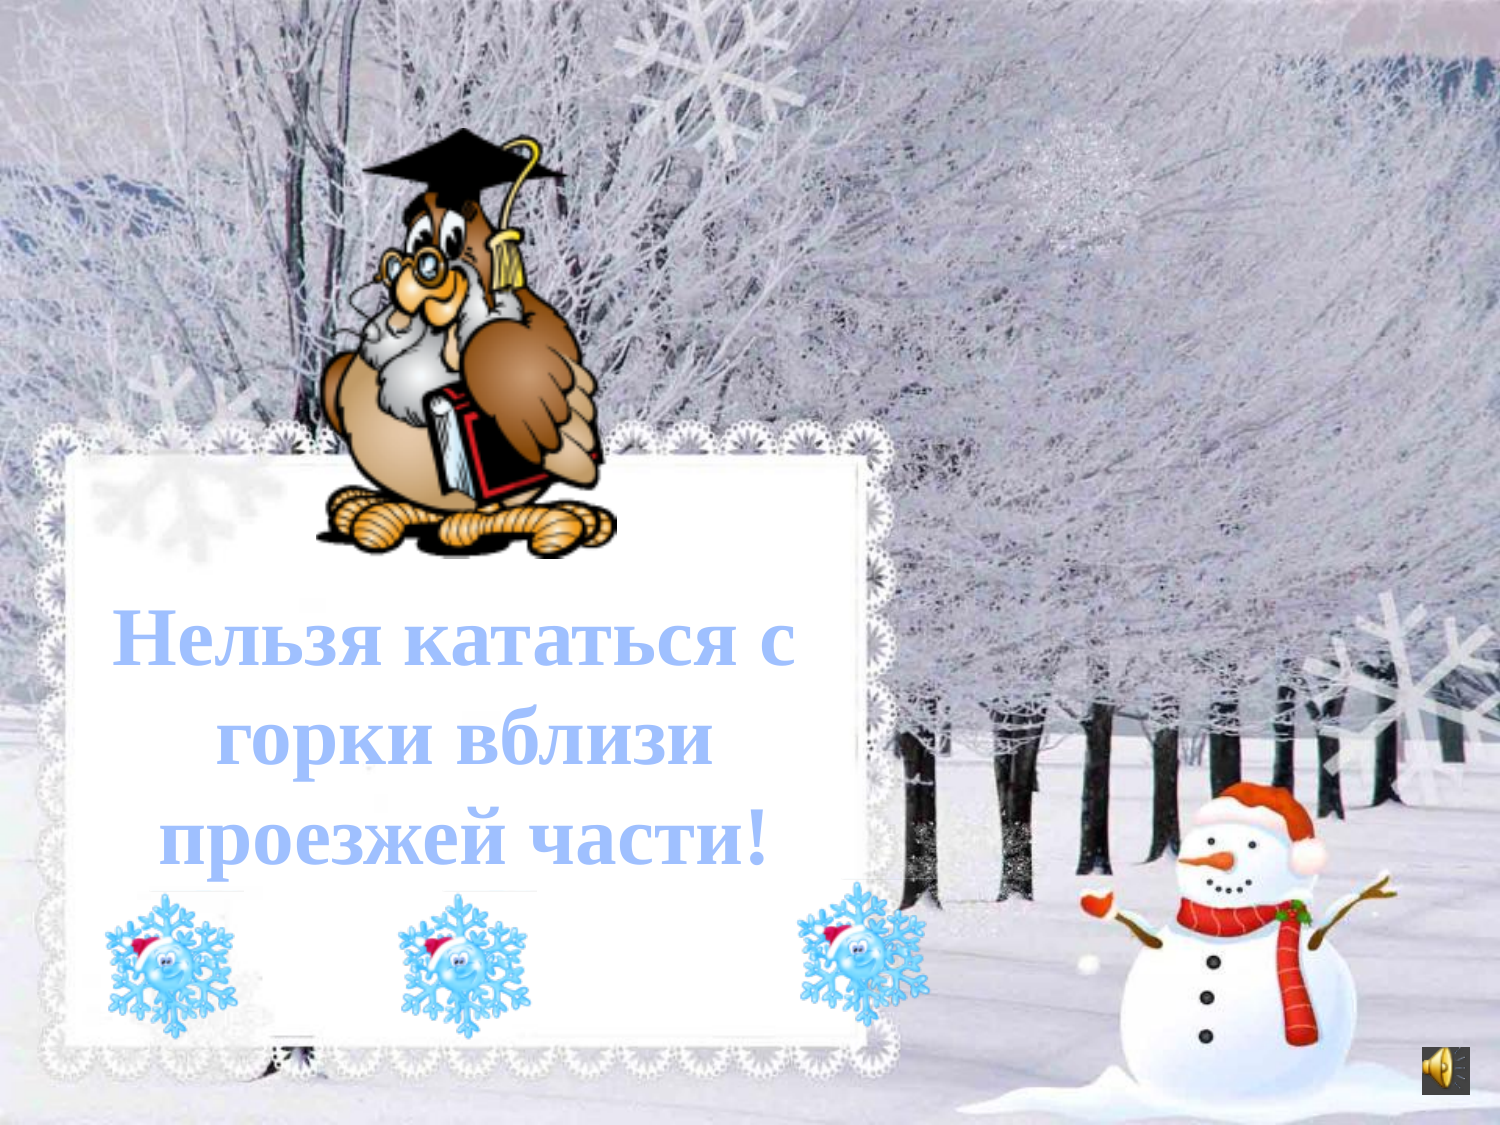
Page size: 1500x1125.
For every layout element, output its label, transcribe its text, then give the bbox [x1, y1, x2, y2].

picture [0, 0, 1500, 1125]
text_box Нельзя кататься с горки вблизи проезжей части! [93, 574, 837, 889]
